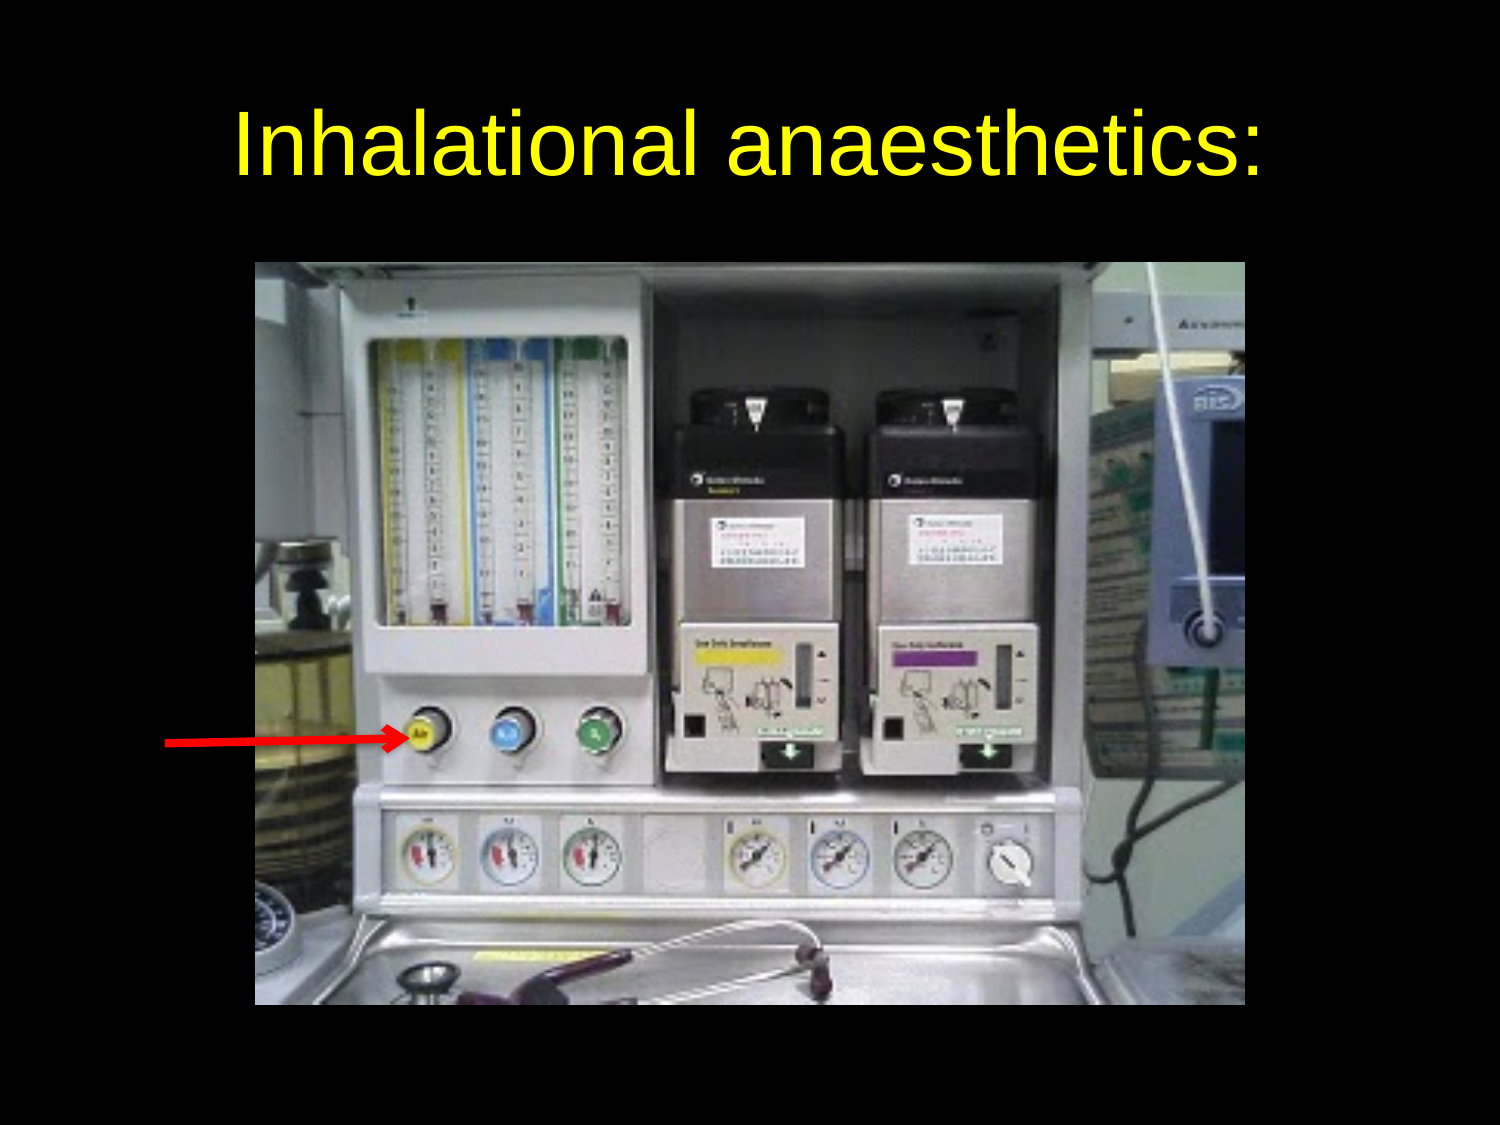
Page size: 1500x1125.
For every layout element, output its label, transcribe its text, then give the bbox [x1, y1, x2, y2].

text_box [164, 738, 411, 744]
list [74, 262, 1426, 1006]
title Inhalational anaesthetics: [75, 45, 1425, 233]
